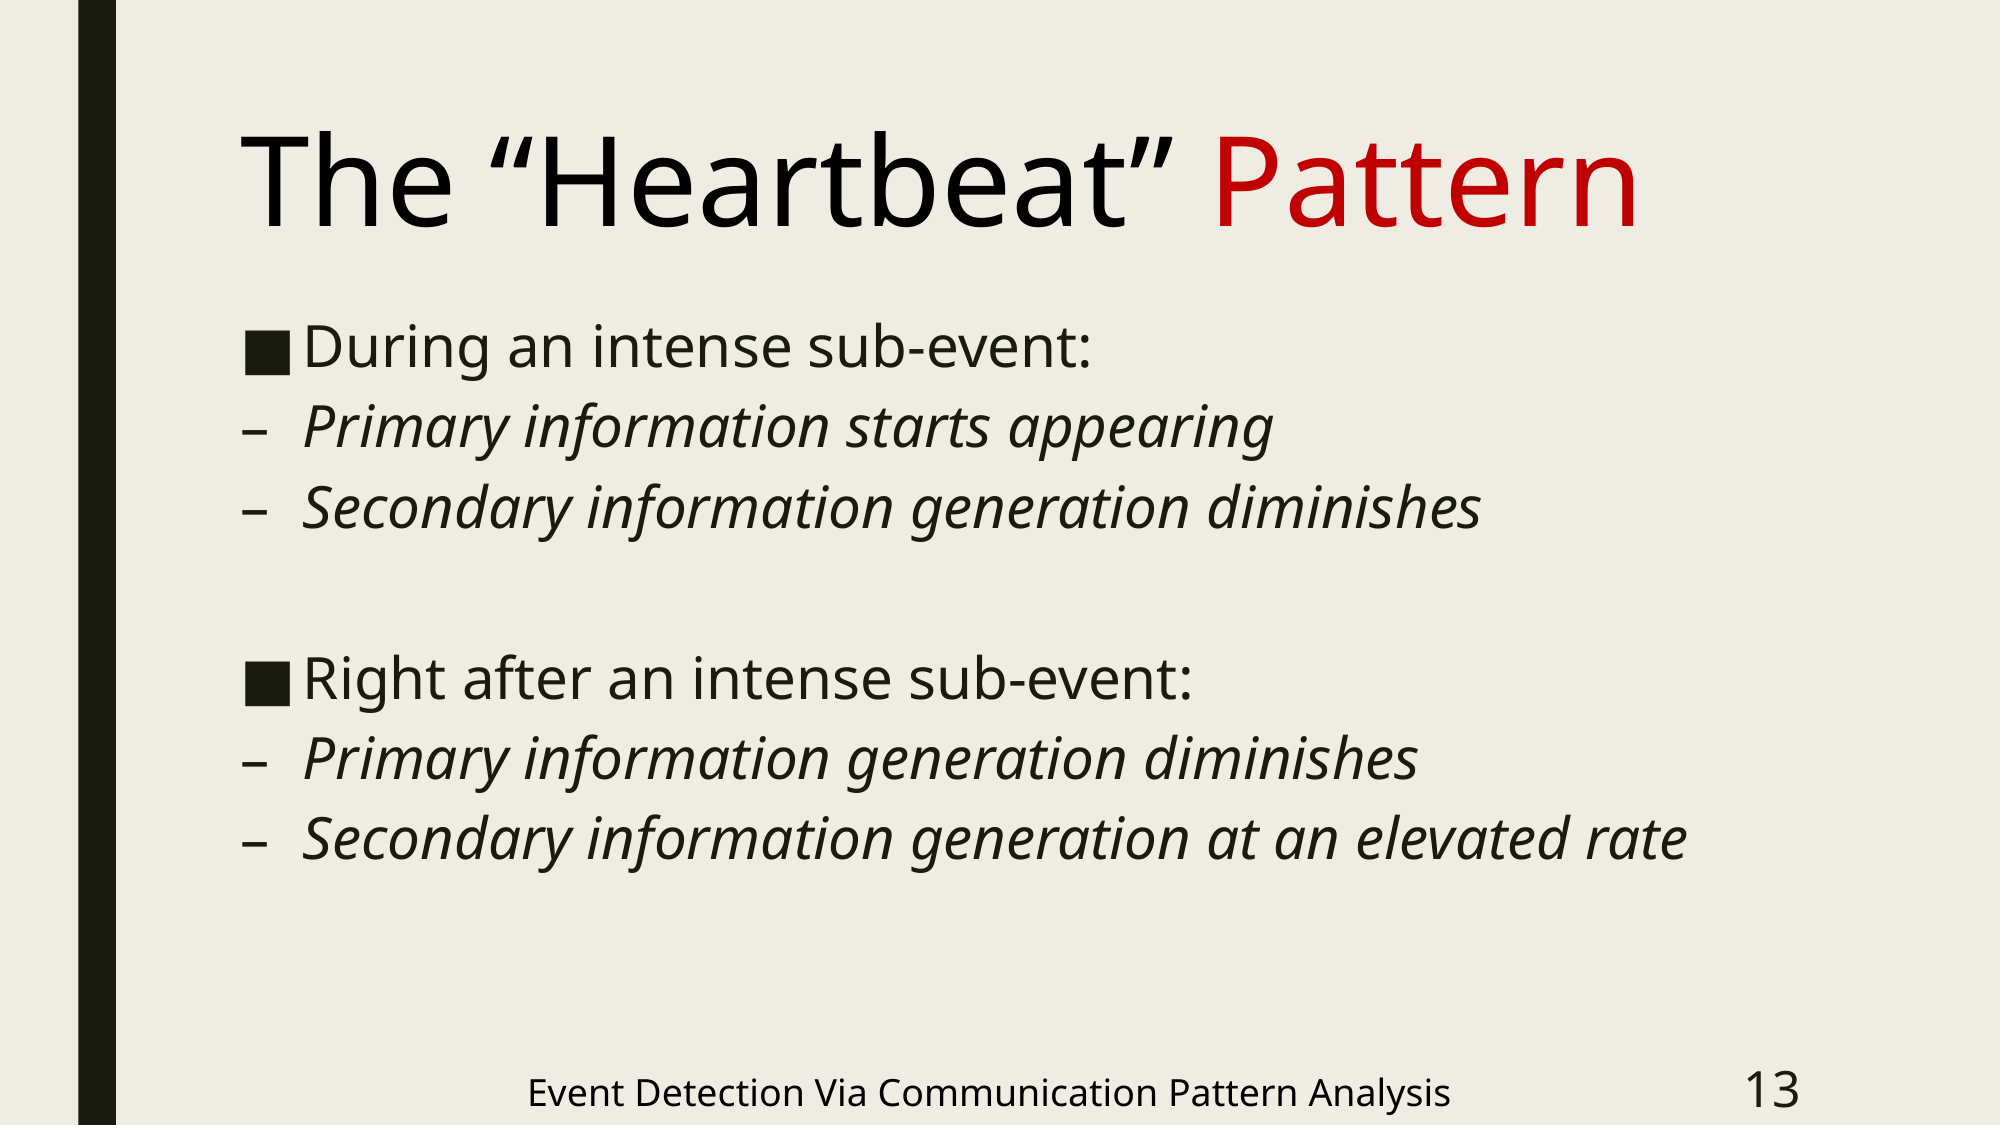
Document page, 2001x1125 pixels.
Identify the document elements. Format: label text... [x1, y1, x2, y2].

slide_number 13 [1553, 1058, 1816, 1125]
footer Event Detection Via Communication Pattern Analysis [474, 1058, 1505, 1125]
title The “Heartbeat” Pattern [225, 112, 1800, 307]
list During an intense sub-event: Primary information starts appearing Secondary information generation diminishes Right after an intense sub-event: Primary information generation diminishes Secondary information generation at an elevated rate [225, 307, 1863, 1030]
